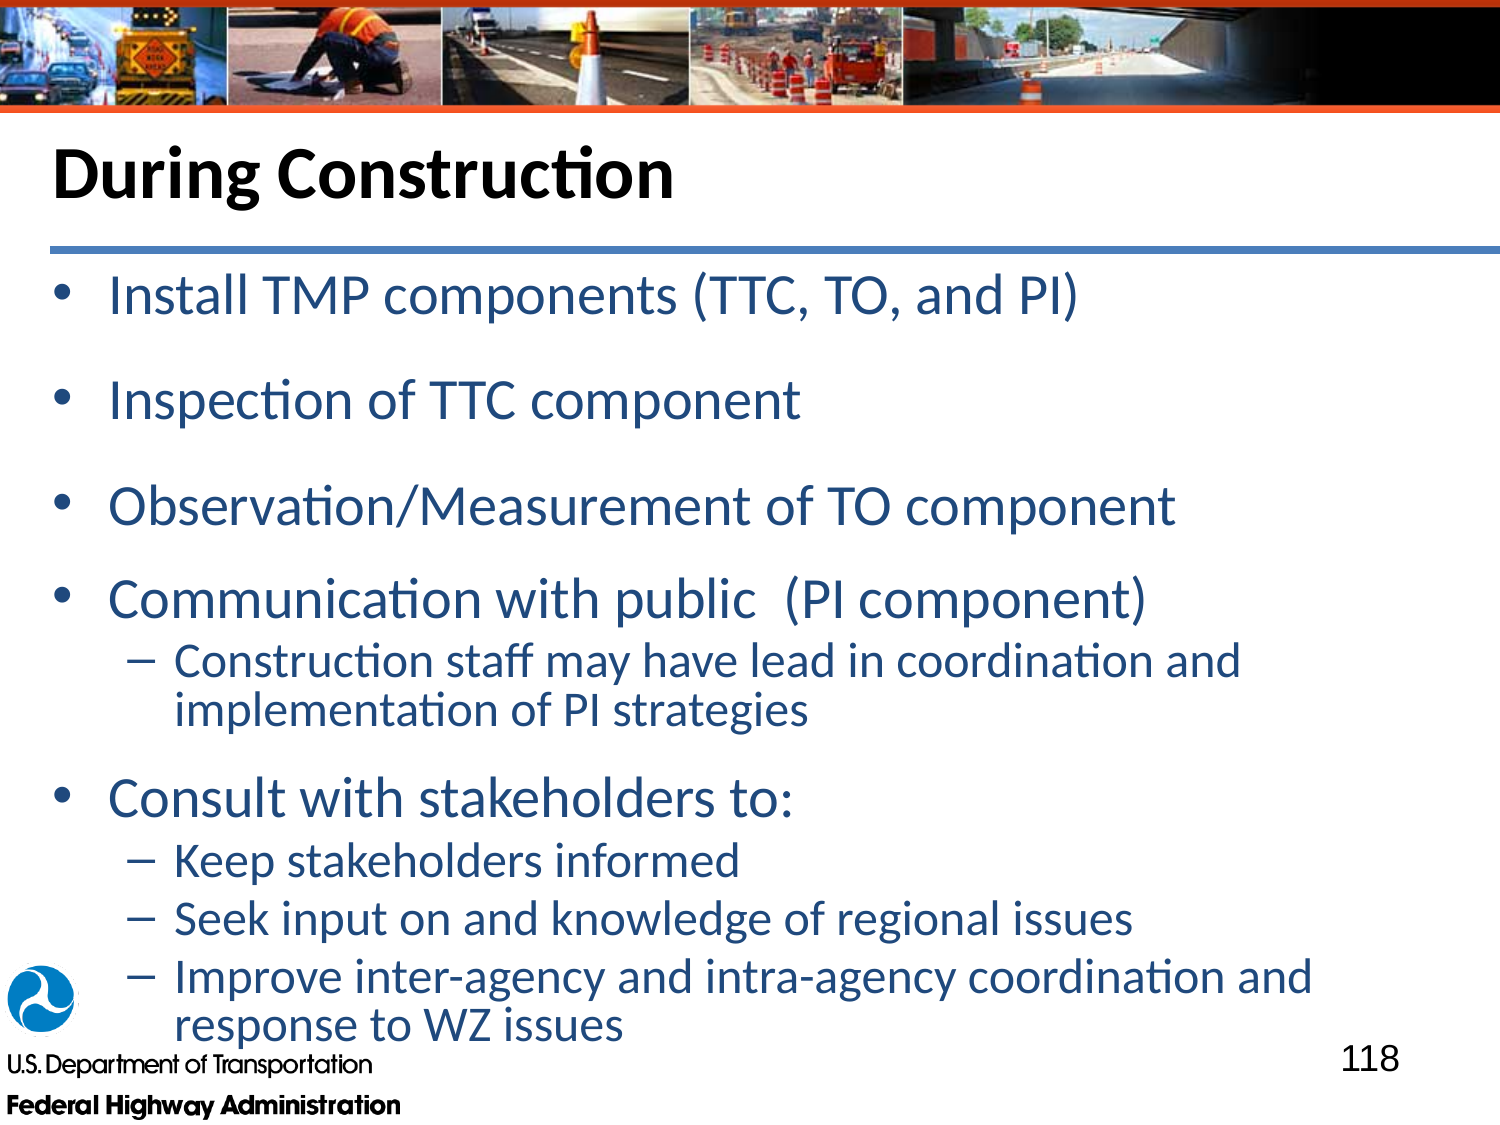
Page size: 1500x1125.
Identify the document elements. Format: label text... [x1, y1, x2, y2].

list Install TMP components (TTC, TO, and PI) Inspection of TTC component Observation/Measurement of TO component Communication with public (PI component) Construction staff may have lead in coordination and implementation of PI strategies Consult with stakeholders to: Keep stakeholders informed Seek input on and knowledge of regional issues Improve inter-agency and intra-agency coordination and response to WZ issues [37, 262, 1450, 1038]
picture [3, 961, 400, 1120]
title During Construction [37, 112, 1438, 225]
picture [0, 0, 1500, 113]
